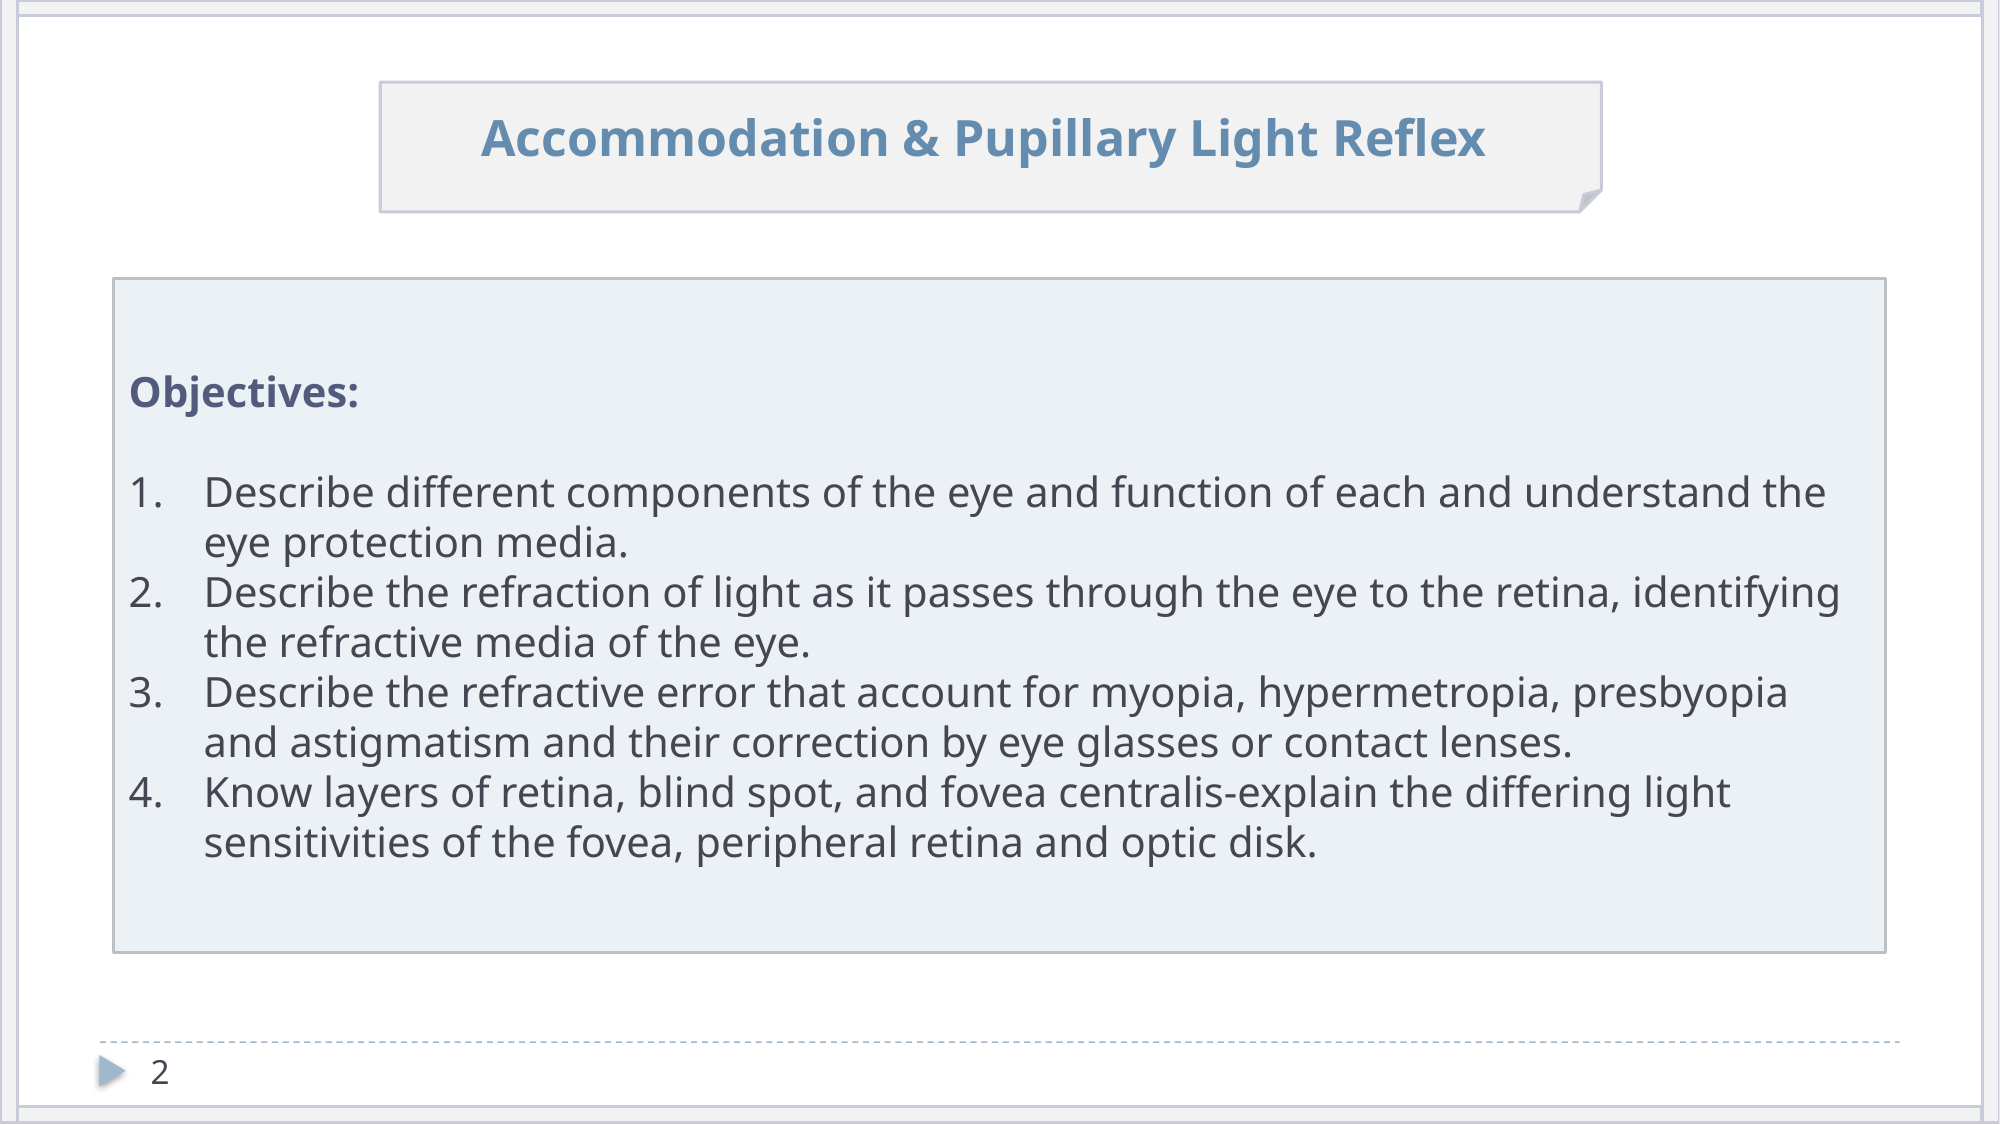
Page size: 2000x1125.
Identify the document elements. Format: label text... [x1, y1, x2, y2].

text_box Accommodation & Pupillary Light Reflex [378, 80, 1603, 214]
text_box Objectives: Describe different components of the eye and function of each and understand the eye protection media. Describe the refraction of light as it passes through the eye to the retina, identifying the refractive media of the eye. Describe the refractive error that account for myopia, hypermetropia, presbyopia and astigmatism and their correction by eye glasses or contact lenses. Know layers of retina, blind spot, and fovea centralis-explain the differing light sensitivities of the fovea, peripheral retina and optic disk. [112, 277, 1887, 954]
slide_number 2 [133, 1042, 568, 1103]
text_box [0, 0, 19, 1124]
text_box [1981, 0, 2000, 1124]
text_box [16, 1105, 1984, 1124]
text_box [16, 0, 1984, 17]
